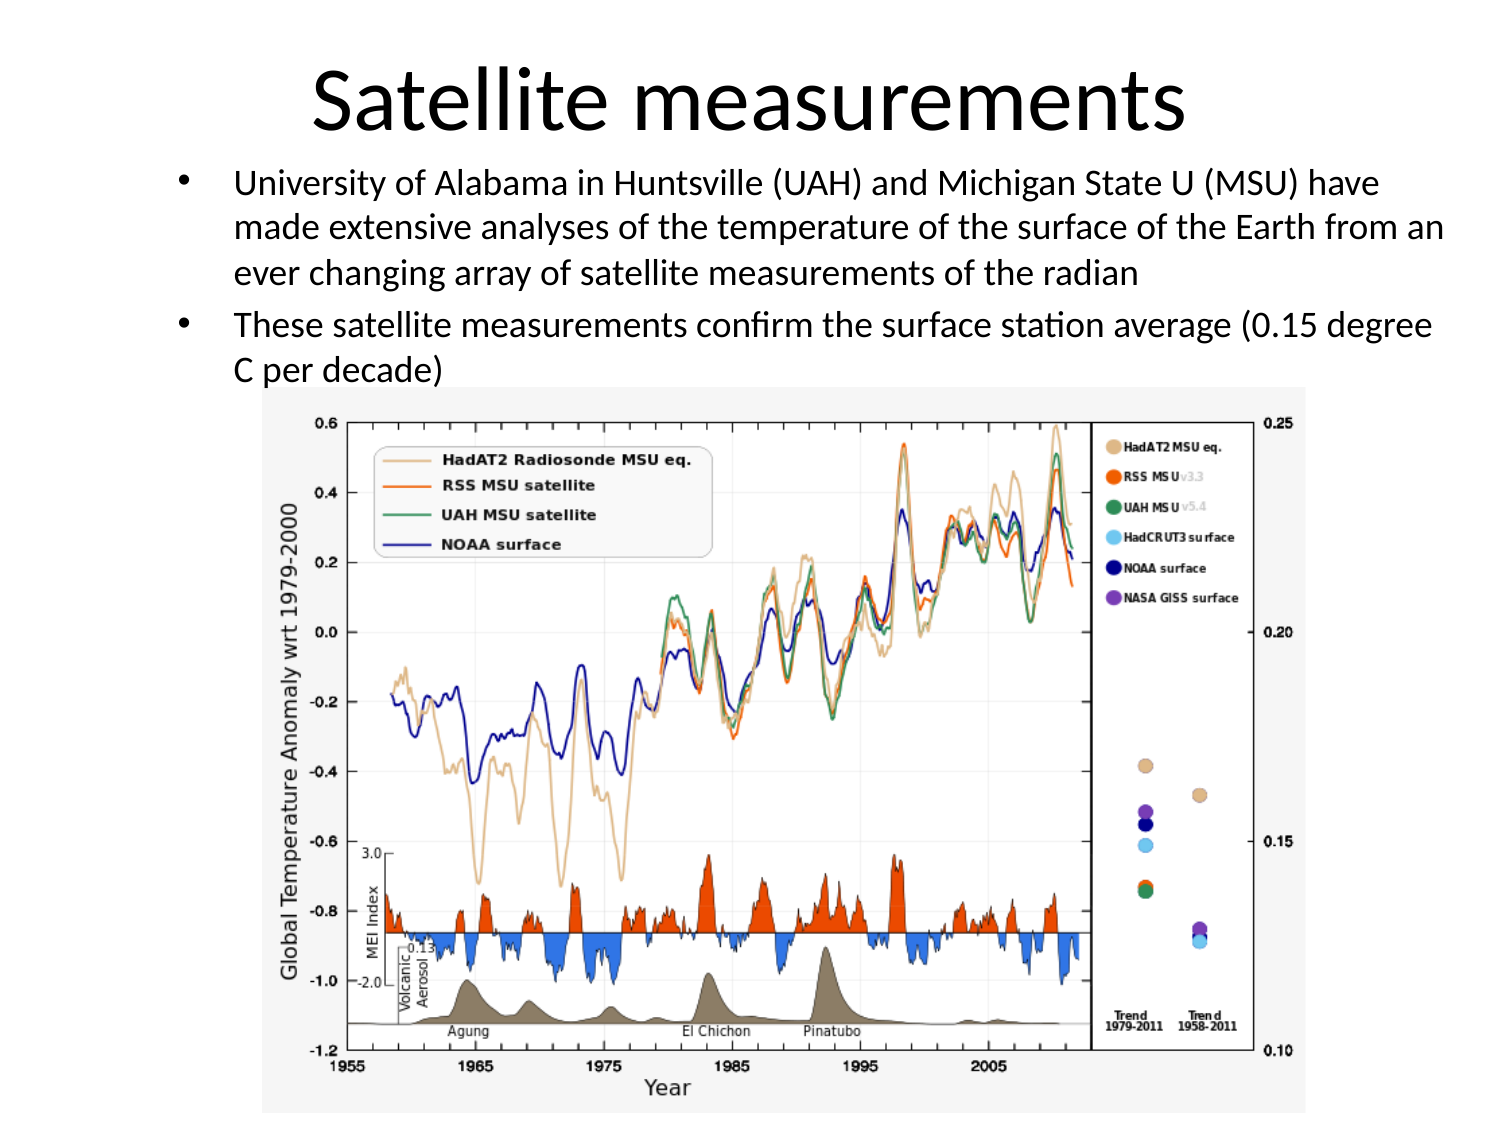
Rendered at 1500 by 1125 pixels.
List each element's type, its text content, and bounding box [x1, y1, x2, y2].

picture [262, 387, 1307, 1113]
title Satellite measurements [75, 0, 1425, 188]
list University of Alabama in Huntsville (UAH) and Michigan State U (MSU) have made extensive analyses of the temperature of the surface of the Earth from an ever changing array of satellite measurements of the radian These satellite measurements confirm the surface station average (0.15 degree C per decade) [162, 149, 1475, 893]
